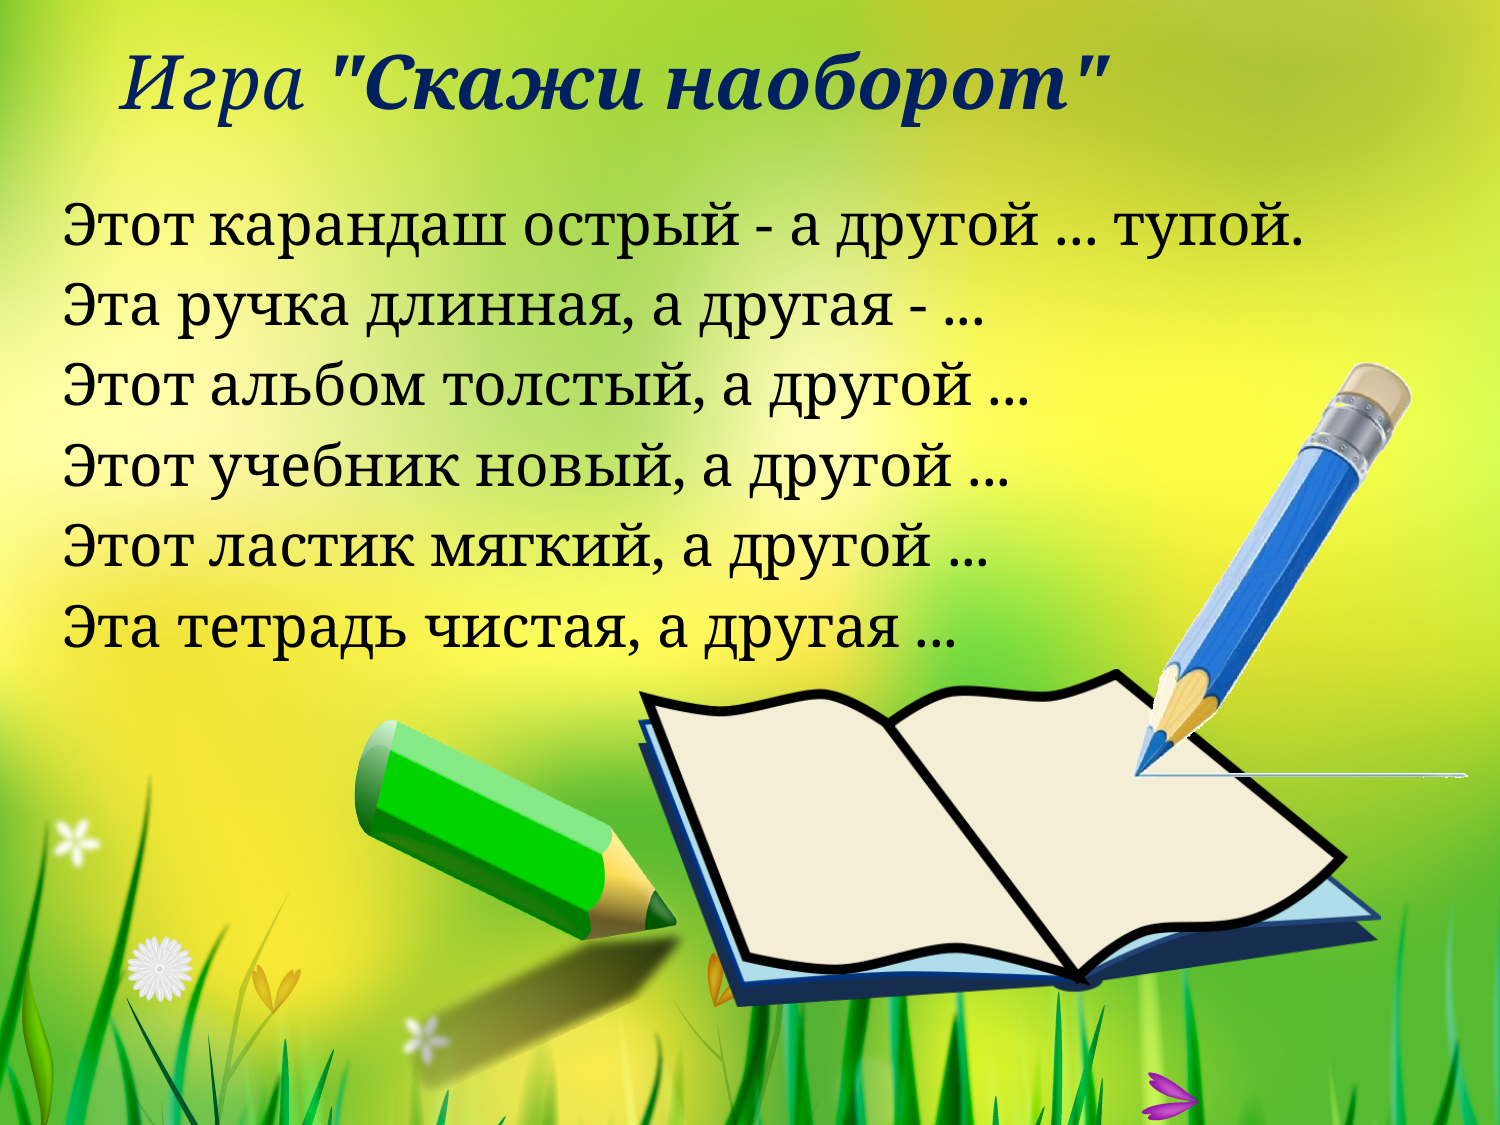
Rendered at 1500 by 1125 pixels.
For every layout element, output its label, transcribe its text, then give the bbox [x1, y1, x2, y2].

list Этот карандаш острый - а другой ... тупой. Эта ручка длинная, а другая - ... Этот альбом толстый, а другой ... Этот учебник новый, а другой ... Этот ластик мягкий, а другой ... Эта тетрадь чистая, а другая ... [47, 168, 1339, 971]
title Игра "Скажи наоборот" [105, 26, 1397, 144]
picture [0, 0, 1500, 1125]
